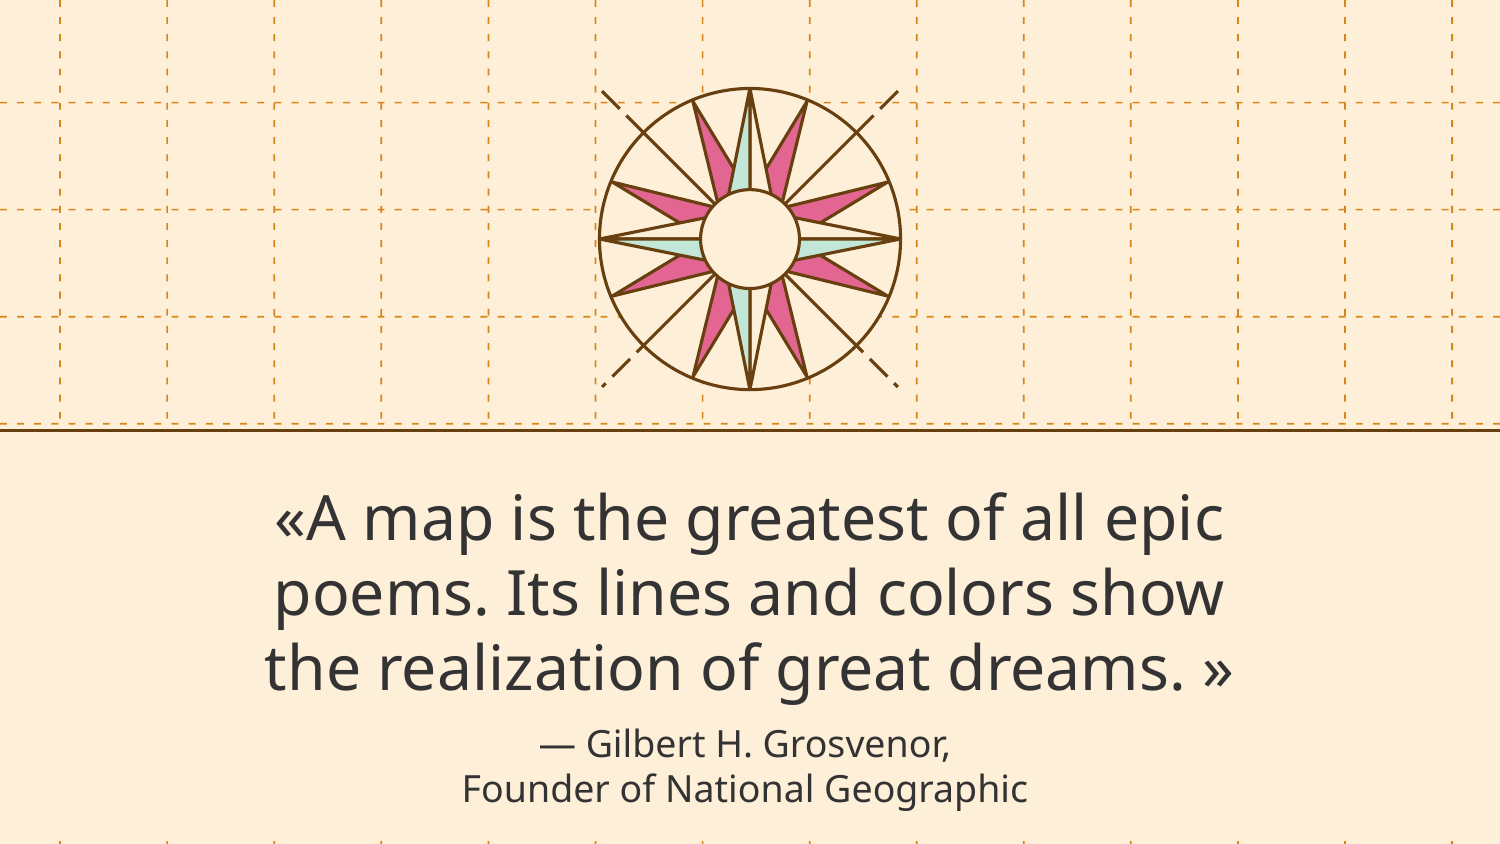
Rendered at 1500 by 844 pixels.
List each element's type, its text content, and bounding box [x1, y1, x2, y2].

title — Gilbert H. Grosvenor, Founder of National Geographic [414, 720, 1086, 809]
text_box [599, 88, 901, 390]
subtitle «A map is the greatest of all epic poems. Its lines and colors show the realization of great dreams. » [225, 463, 1275, 671]
